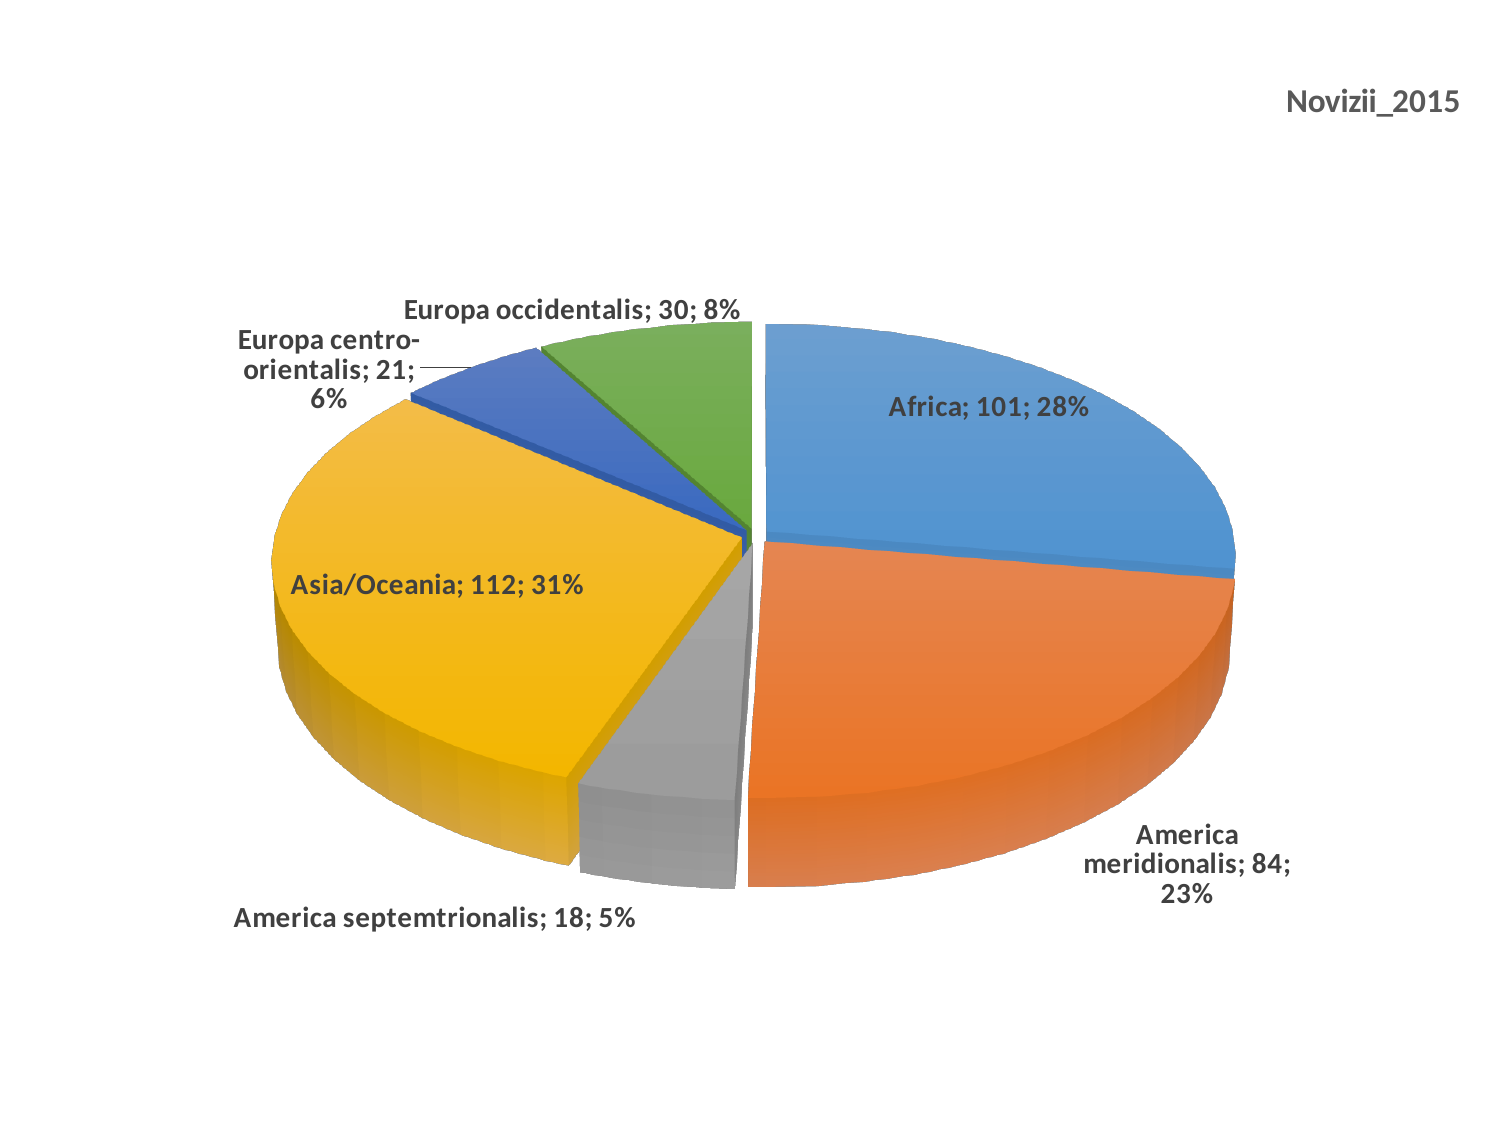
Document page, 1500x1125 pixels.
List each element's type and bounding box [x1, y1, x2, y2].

chart [0, 30, 1500, 1062]
